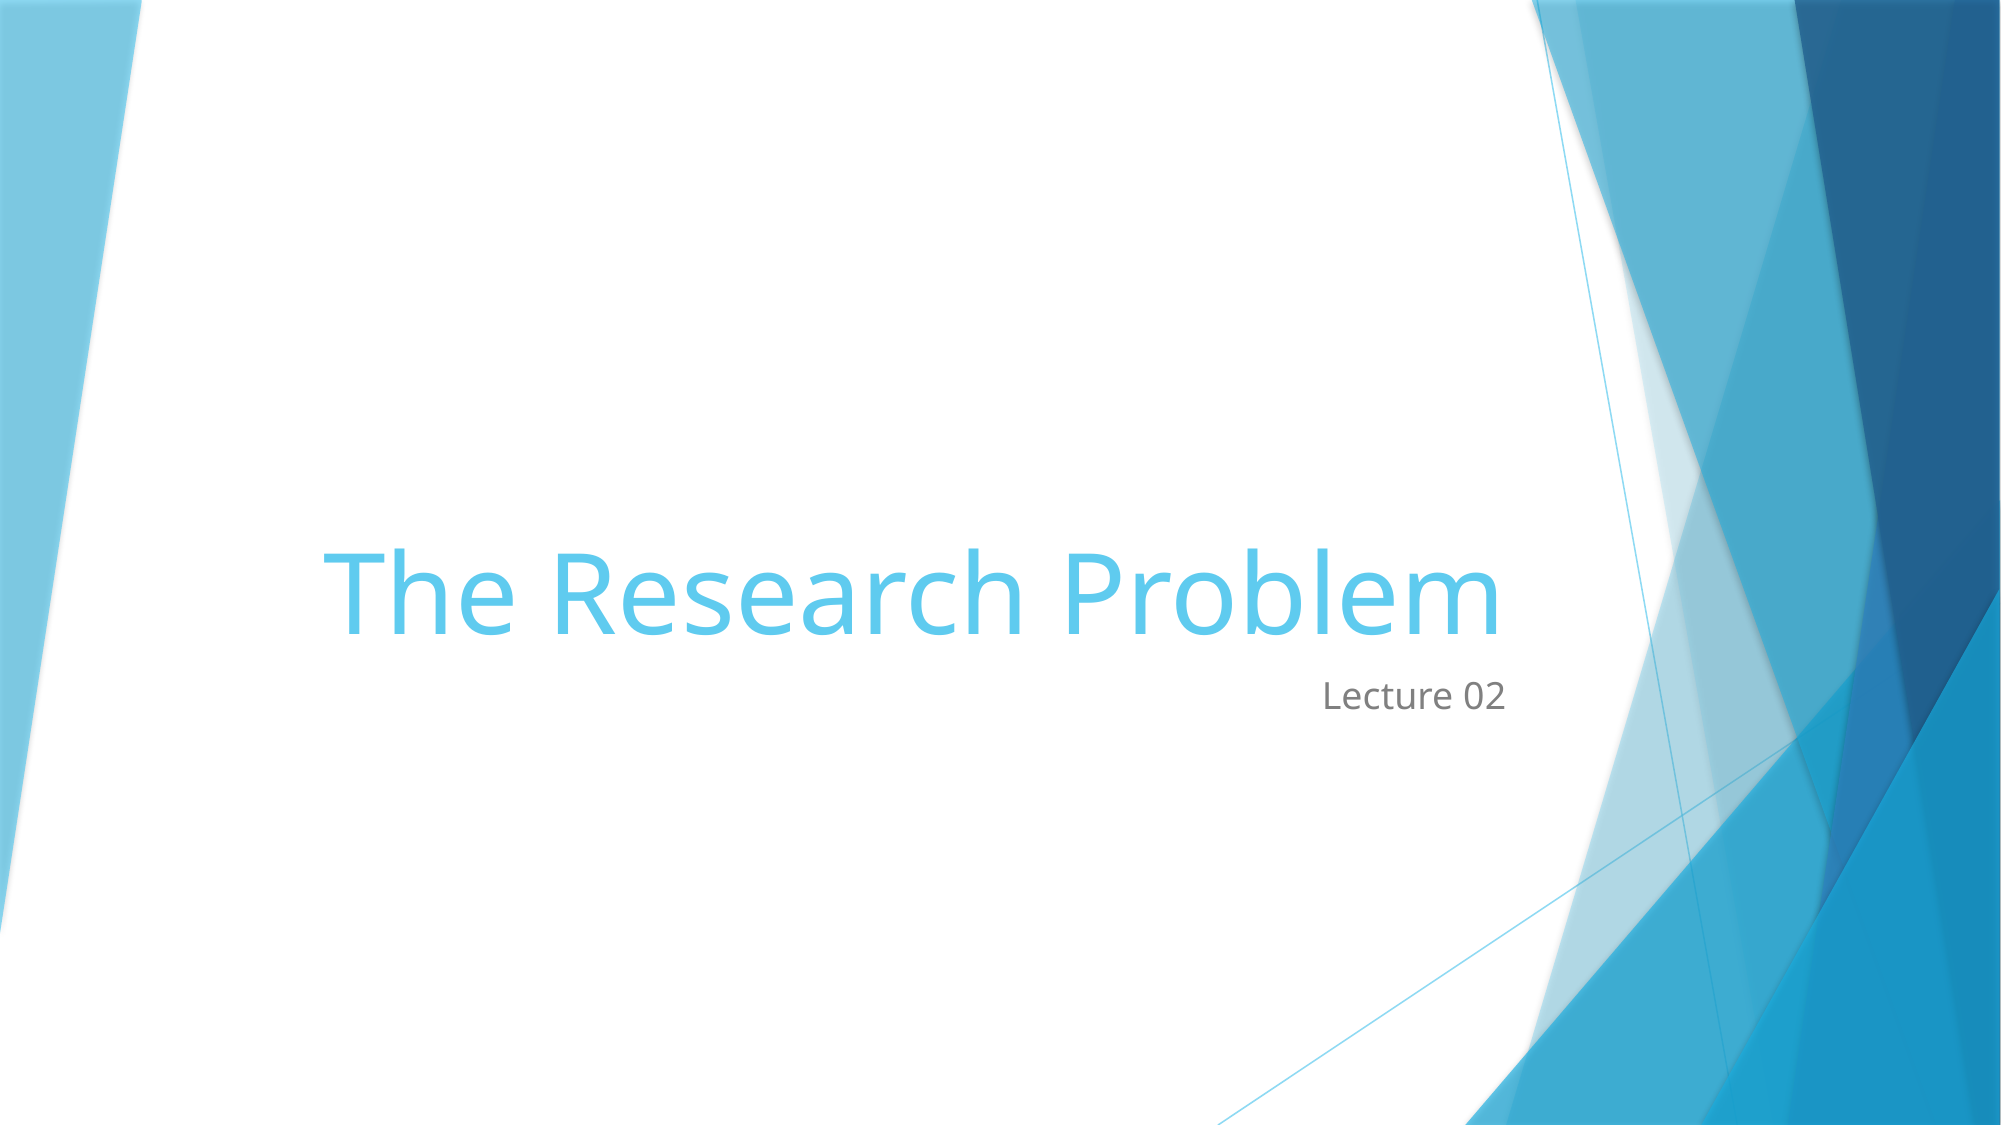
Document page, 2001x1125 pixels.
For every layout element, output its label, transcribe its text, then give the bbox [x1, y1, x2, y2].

title The Research Problem [247, 394, 1522, 664]
subtitle Lecture 02 [247, 664, 1522, 845]
